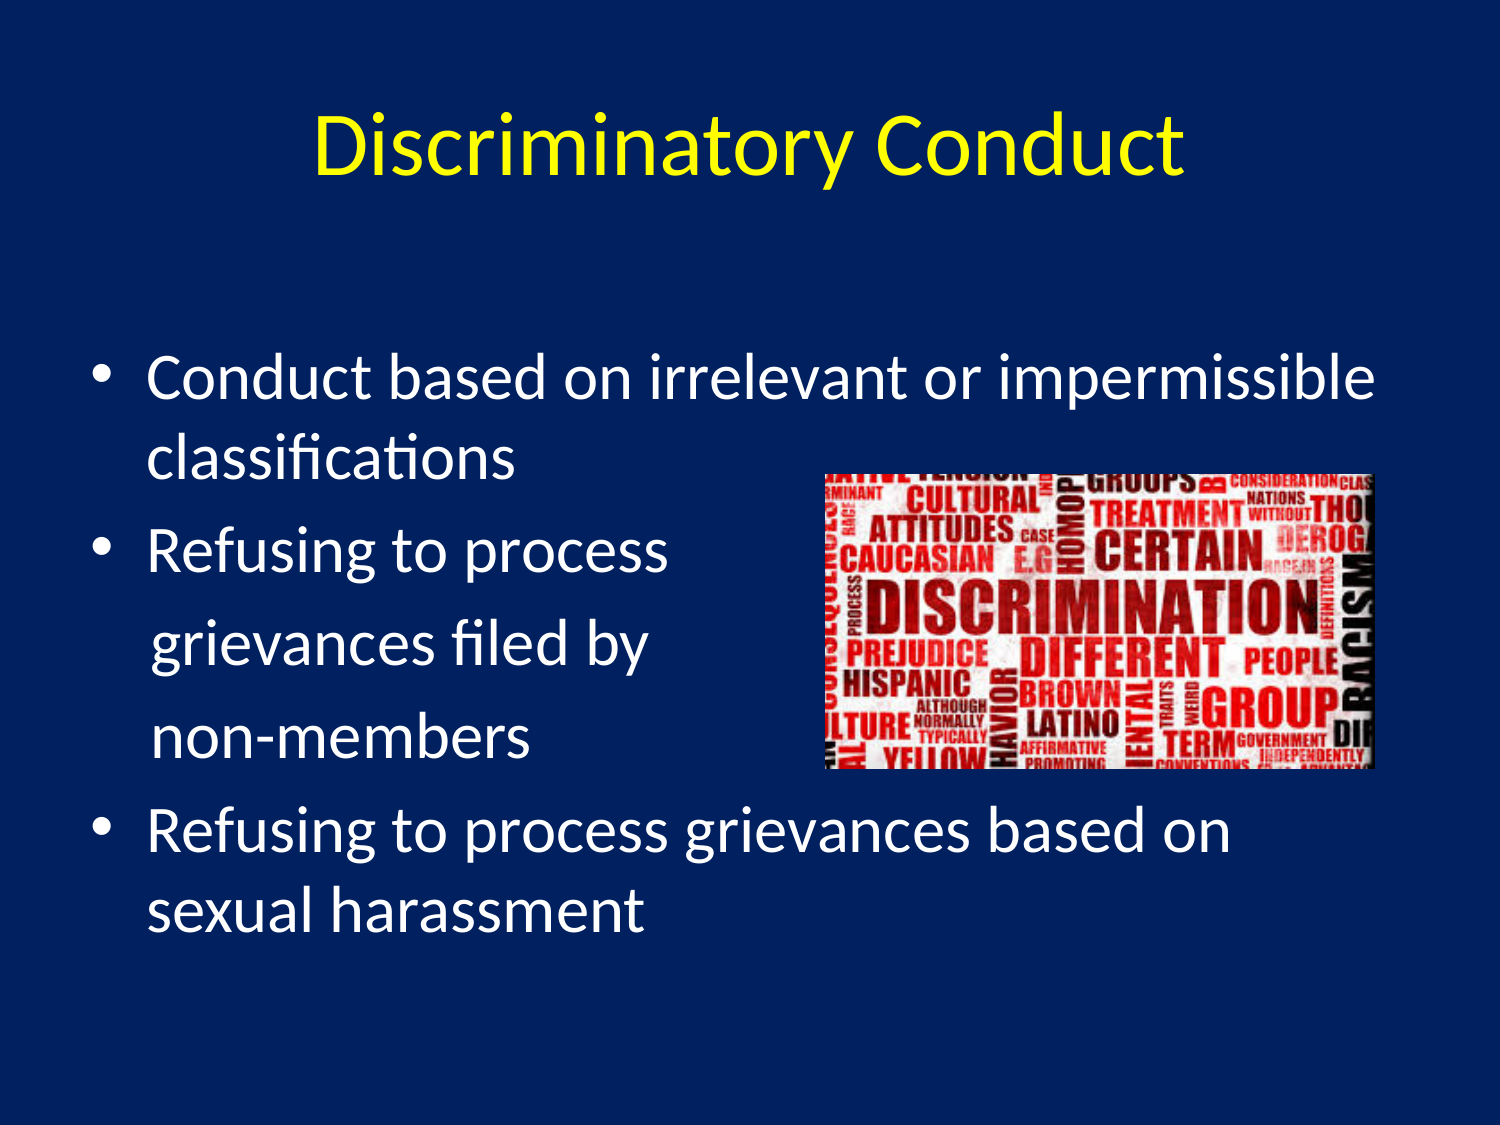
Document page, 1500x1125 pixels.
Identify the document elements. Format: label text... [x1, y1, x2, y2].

list Conduct based on irrelevant or impermissible classifications Refusing to process grievances filed by non-members Refusing to process grievances based on sexual harassment [74, 324, 1426, 951]
title Discriminatory Conduct [74, 44, 1426, 233]
picture [824, 474, 1376, 769]
